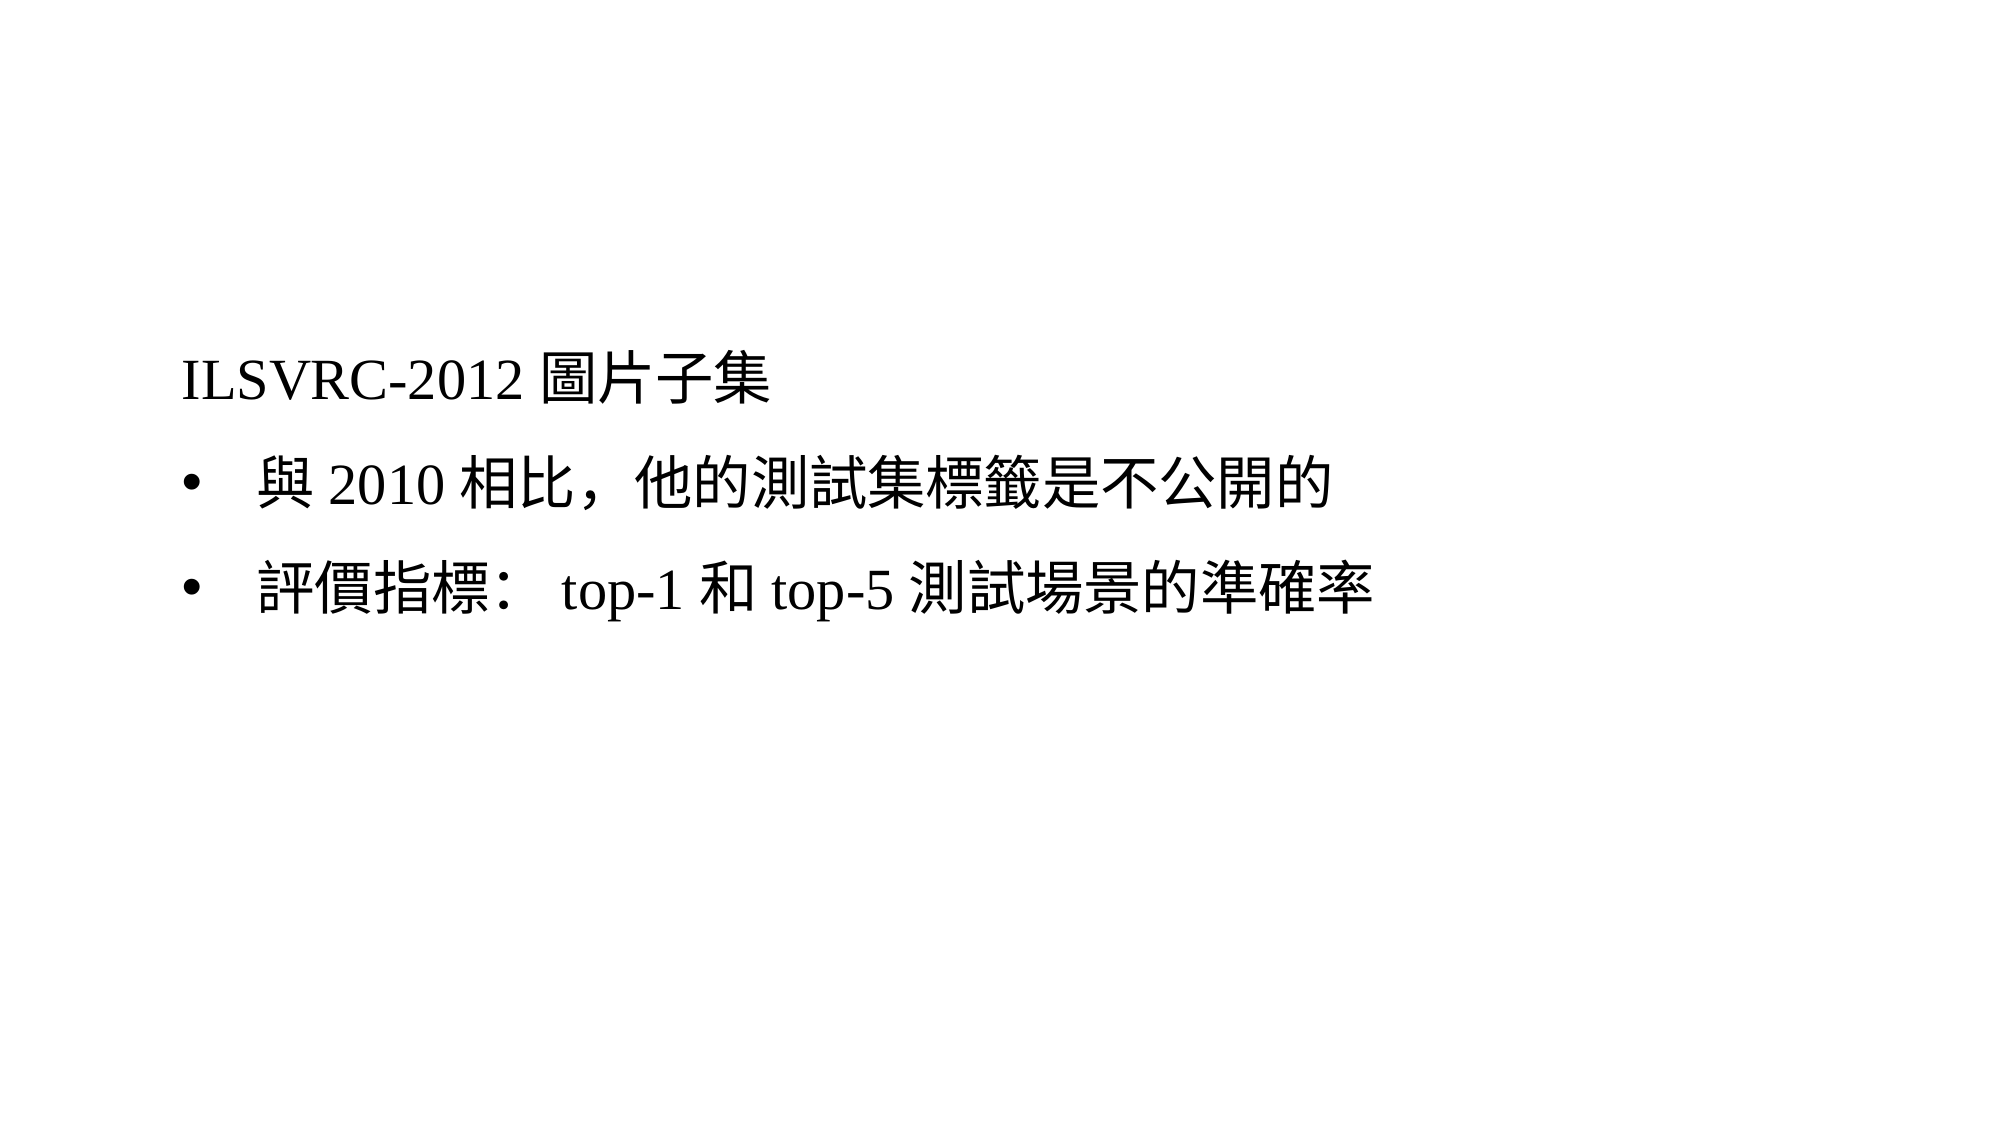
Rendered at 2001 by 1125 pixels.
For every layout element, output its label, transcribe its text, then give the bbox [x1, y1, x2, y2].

list ILSVRC-2012圖片子集 與2010相比，他的測試集標籤是不公開的 評價指標：top-1和top-5測試場景的準確率 [137, 299, 1863, 1014]
